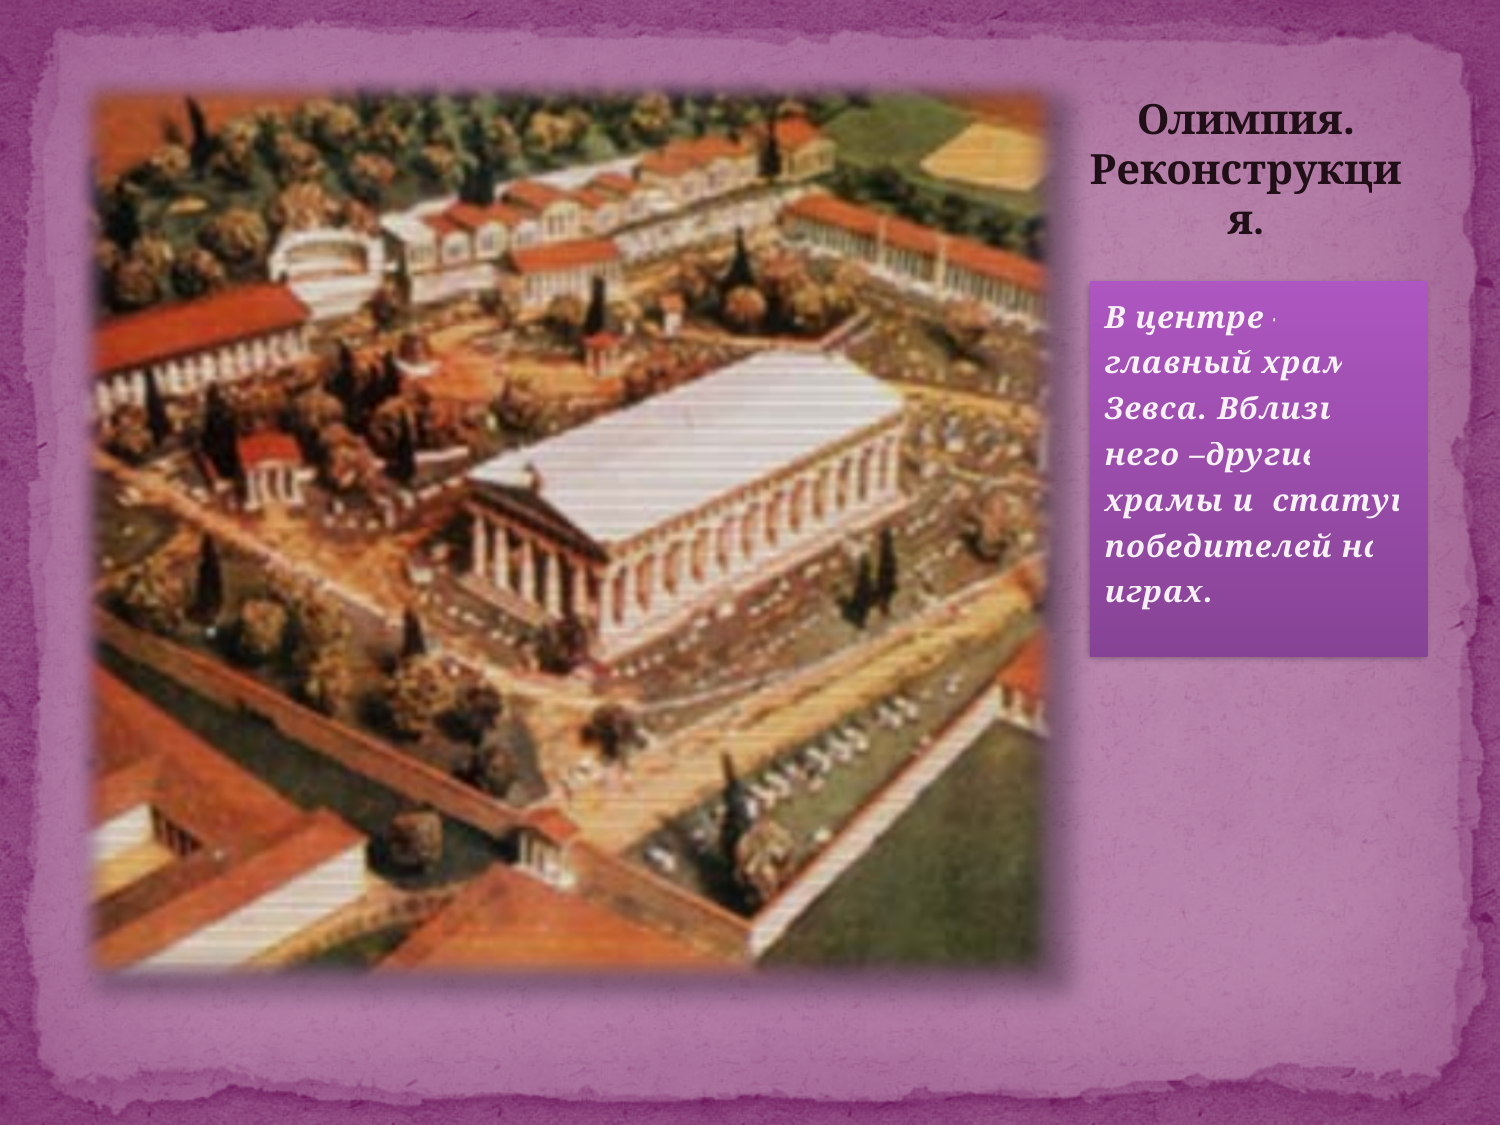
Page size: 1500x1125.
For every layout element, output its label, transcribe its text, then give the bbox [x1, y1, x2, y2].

title Олимпия. Реконструкция. [1066, 74, 1425, 250]
picture [74, 74, 1063, 988]
list В центре - главный храм Зевса. Вблизи него –другие храмы и статуи победителей на играх. [1089, 281, 1428, 657]
